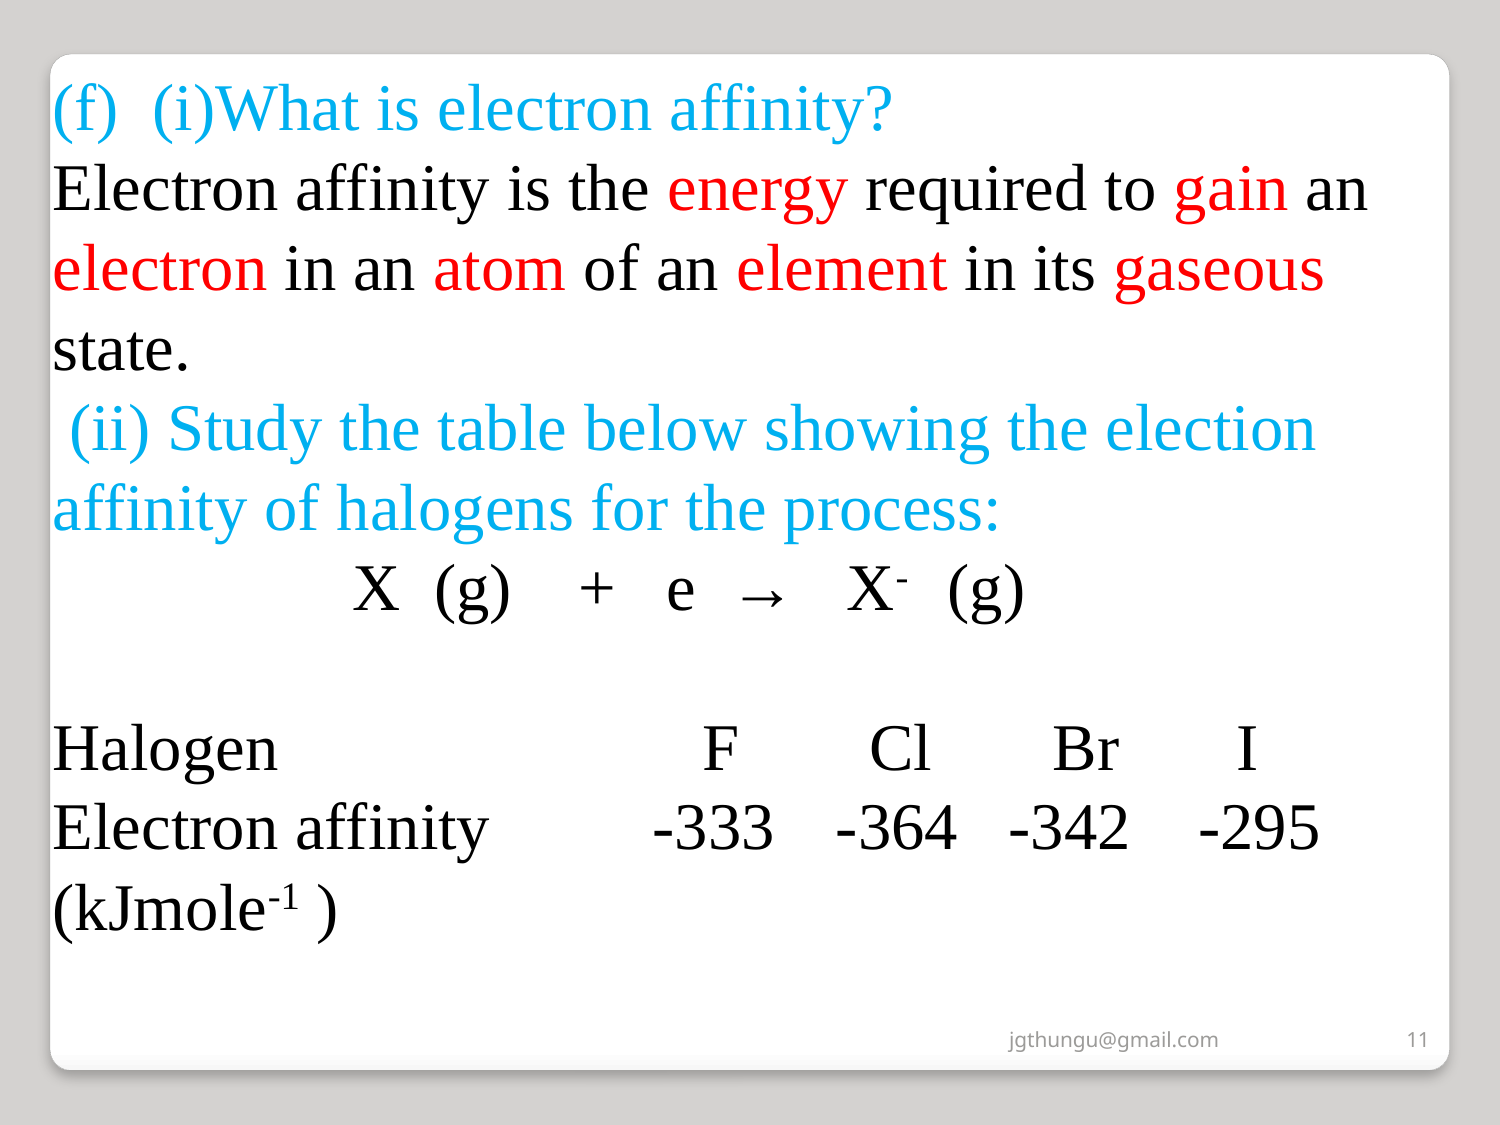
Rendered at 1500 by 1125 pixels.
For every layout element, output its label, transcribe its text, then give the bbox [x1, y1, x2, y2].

text_box (f) (i)What is electron affinity? Electron affinity is the energy required to gain an electron in an atom of an element in its gaseous state. (ii) Study the table below showing the election affinity of halogens for the process: X (g) + e → X- (g) Halogen F Cl Br I Electron affinity -333 -364 -342 -295 (kJmole-1 ) [37, 56, 1463, 1125]
